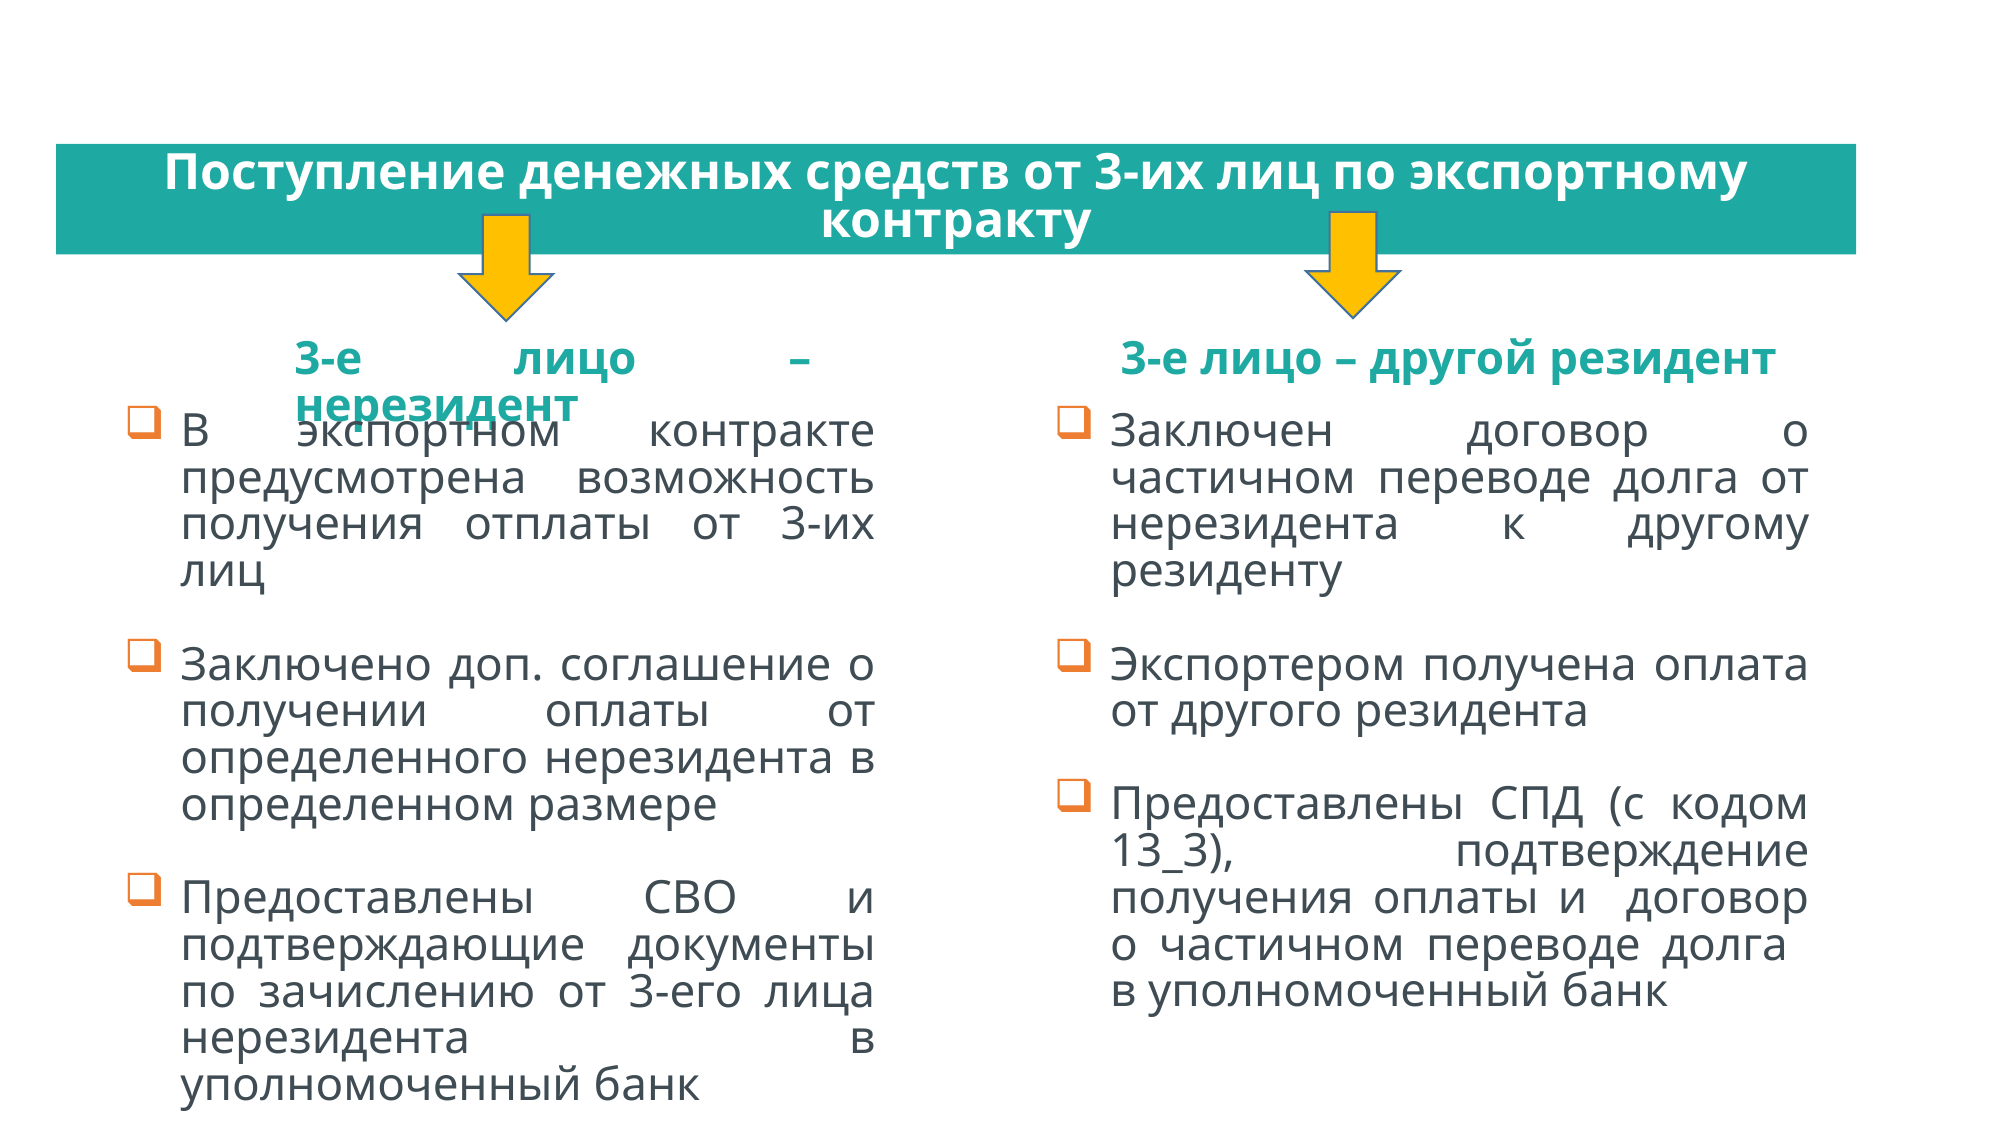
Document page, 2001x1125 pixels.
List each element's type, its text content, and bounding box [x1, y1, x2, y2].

text_box Заключен договор о частичном переводе долга от нерезидента к другому резиденту Экспортером получена оплата от другого резидента Предоставлены СПД (с кодом 13_3), подтверждение получения оплаты и договор о частичном переводе долга в уполномоченный банк [1039, 401, 1825, 1075]
text_box [456, 213, 556, 323]
text_box [1303, 210, 1403, 320]
text_box 3-е лицо – другой резидент [1105, 330, 1805, 392]
text_box Поступление денежных средств от 3-их лиц по экспортному контракту [56, 143, 1857, 255]
text_box В экспортном контракте предусмотрена возможность получения отплаты от 3-их лиц Заключено доп. соглашение о получении оплаты от определенного нерезидента в определенном размере Предоставлены СВО и подтверждающие документы по зачислению от 3-его лица нерезидента в уполномоченный банк [109, 401, 891, 1118]
text_box 3-е лицо – нерезидент [279, 329, 827, 401]
